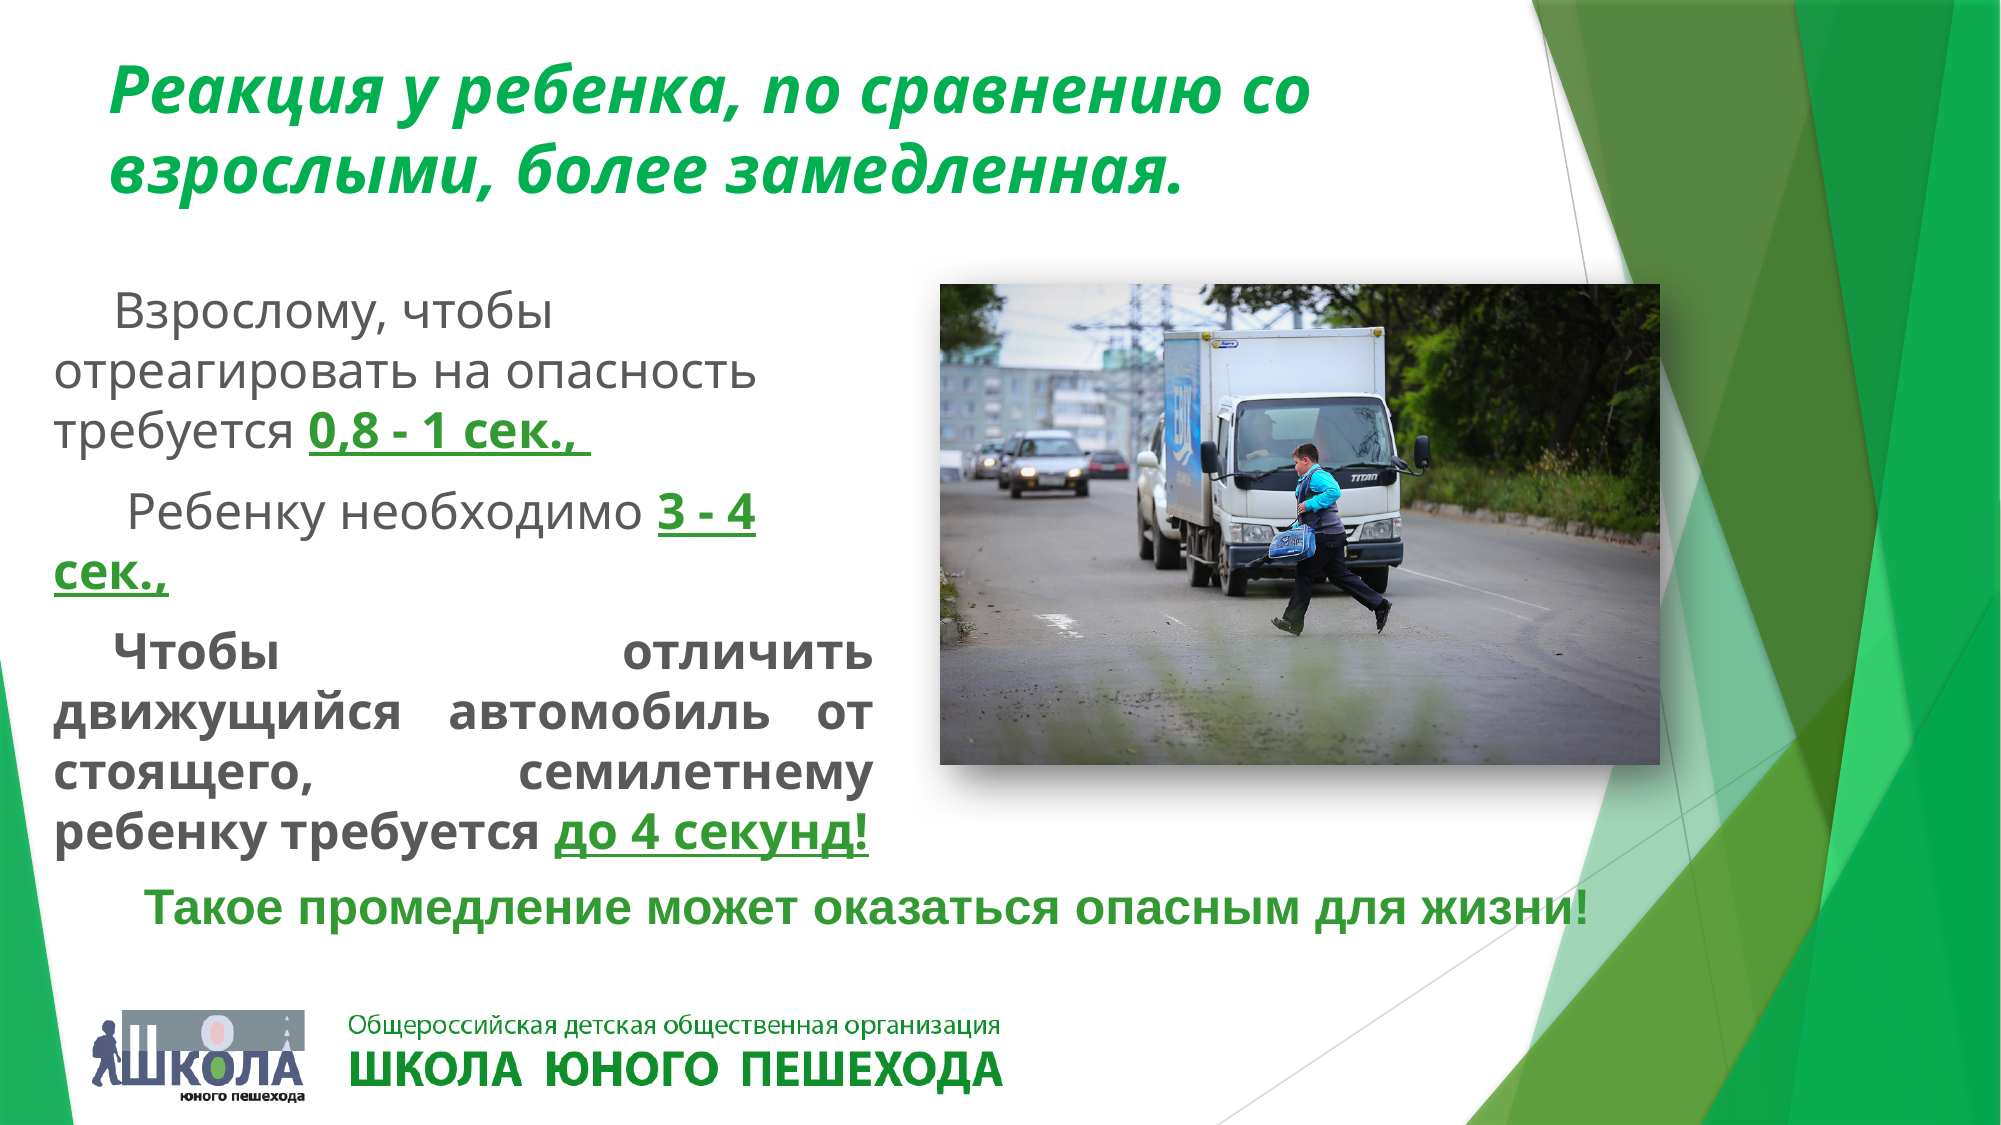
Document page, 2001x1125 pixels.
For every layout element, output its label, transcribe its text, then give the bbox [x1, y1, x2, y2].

list Взрослому, чтобы отреагировать на опасность требуется 0,8 - 1 сек., Ребенку необходимо 3 - 4 сек., Чтобы отличить движущийся автомобиль от стоящего, семилетнему ребенку требуется до 4 секунд! [38, 270, 890, 846]
title Реакция у ребенка, по сравнению со взрослыми, более замедленная. [93, 39, 1505, 257]
picture [91, 1009, 1037, 1112]
picture [939, 284, 1661, 766]
text_box Такое промедление может оказаться опасным для жизни! [87, 867, 1662, 1002]
